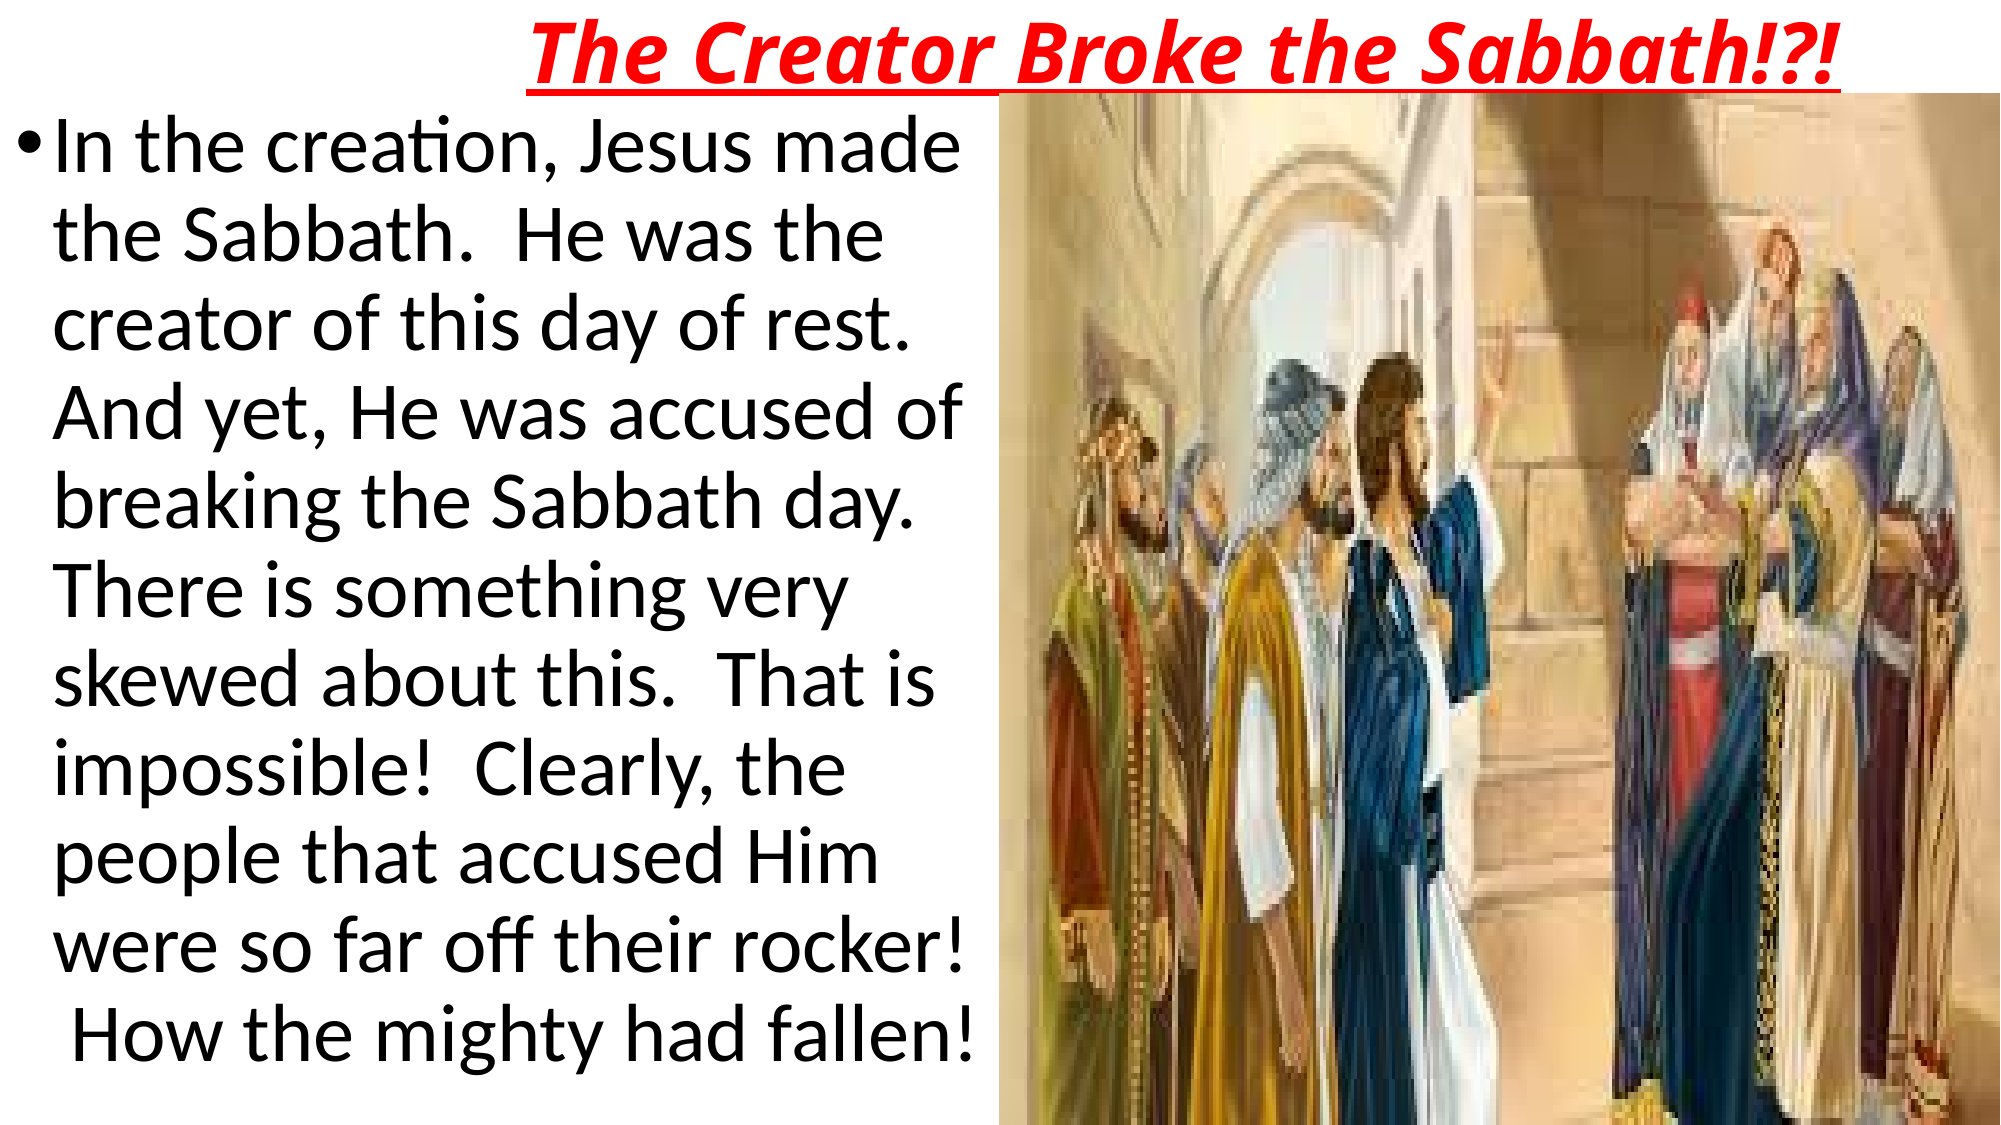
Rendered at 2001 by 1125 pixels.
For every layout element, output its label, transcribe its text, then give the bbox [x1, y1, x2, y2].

title The Creator Broke the Sabbath!?! [137, 0, 1863, 93]
list In the creation, Jesus made the Sabbath. He was the creator of this day of rest. And yet, He was accused of breaking the Sabbath day. There is something very skewed about this. That is impossible! Clearly, the people that accused Him were so far off their rocker! How the mighty had fallen! [0, 93, 999, 1125]
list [999, 93, 2000, 1125]
